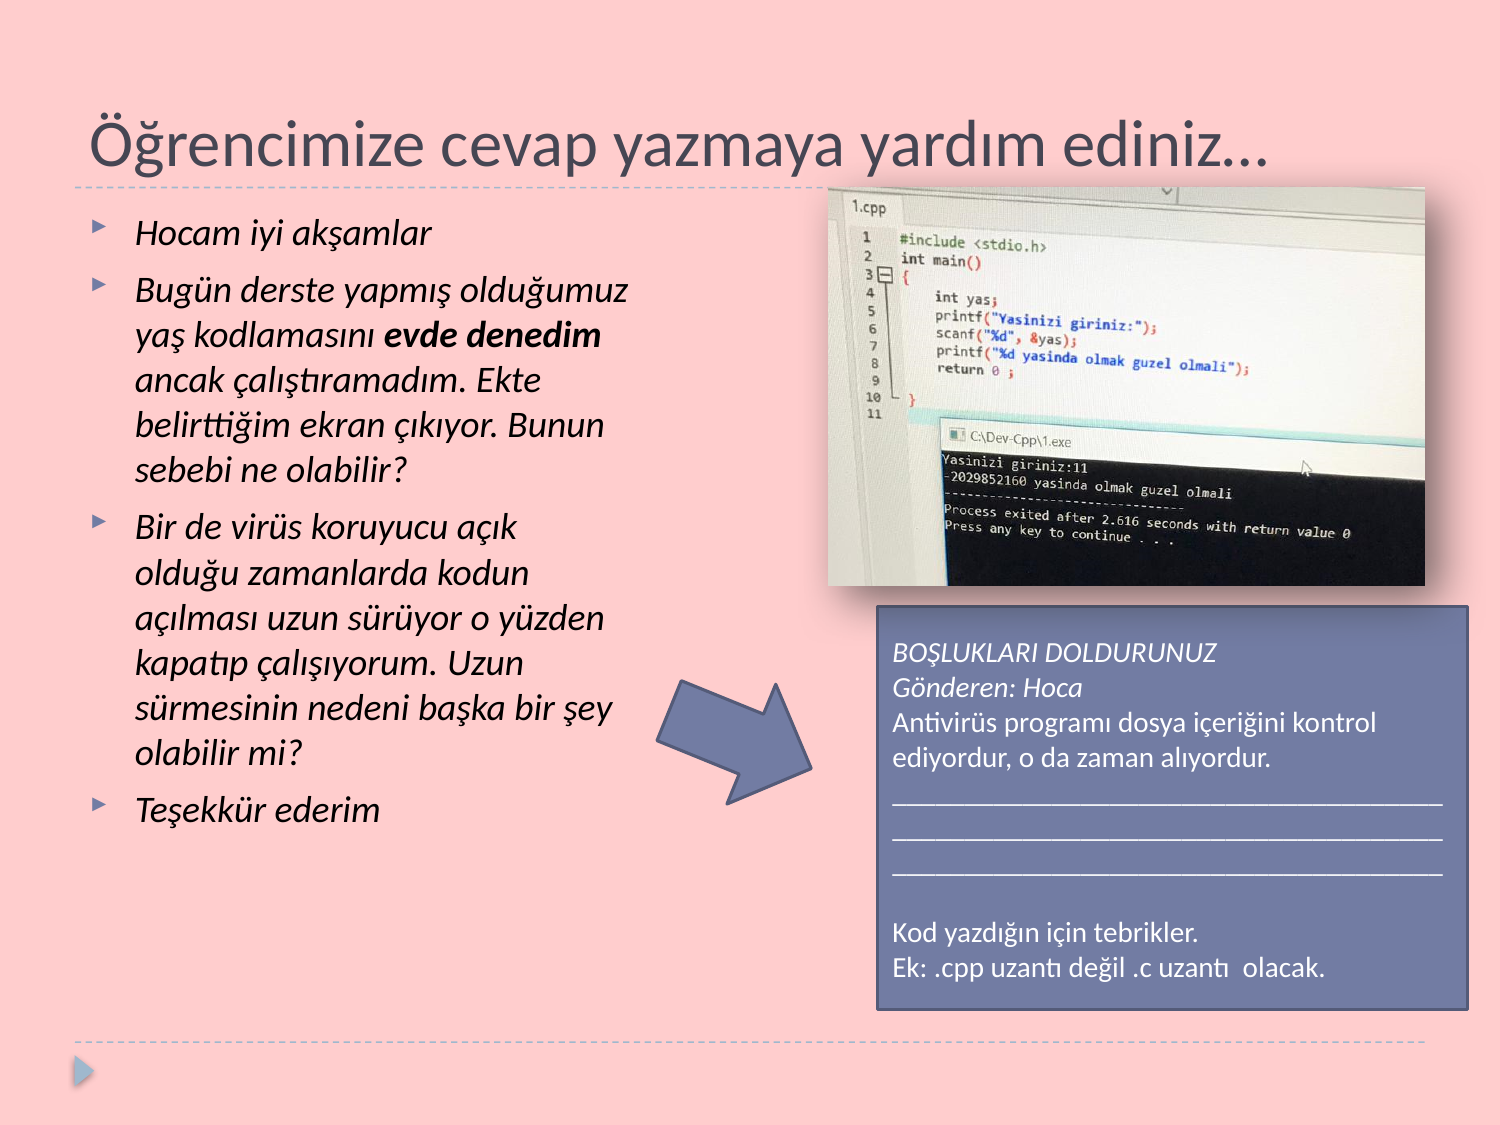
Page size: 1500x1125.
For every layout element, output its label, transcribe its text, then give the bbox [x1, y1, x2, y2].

list Hocam iyi akşamlar Bugün derste yapmış olduğumuz yaş kodlamasını evde denedim ancak çalıştıramadım. Ekte belirttiğim ekran çıkıyor. Bunun sebebi ne olabilir? Bir de virüs koruyucu açık olduğu zamanlarda kodun açılması uzun sürüyor o yüzden kapatıp çalışıyorum. Uzun sürmesinin nedeni başka bir şey olabilir mi? Teşekkür ederim [75, 200, 645, 1010]
text_box BOŞLUKLARI DOLDURUNUZ Gönderen: Hoca Antivirüs programı dosya içeriğini kontrol ediyordur, o da zaman alıyordur. __________________________________________________________________________________________________________________ Kod yazdığın için tebrikler. Ek: .cpp uzantı değil .c uzantı olacak. [876, 605, 1469, 1011]
text_box [655, 679, 813, 806]
title Öğrencimize cevap yazmaya yardım ediniz… [75, 24, 1425, 188]
picture [827, 187, 1426, 586]
